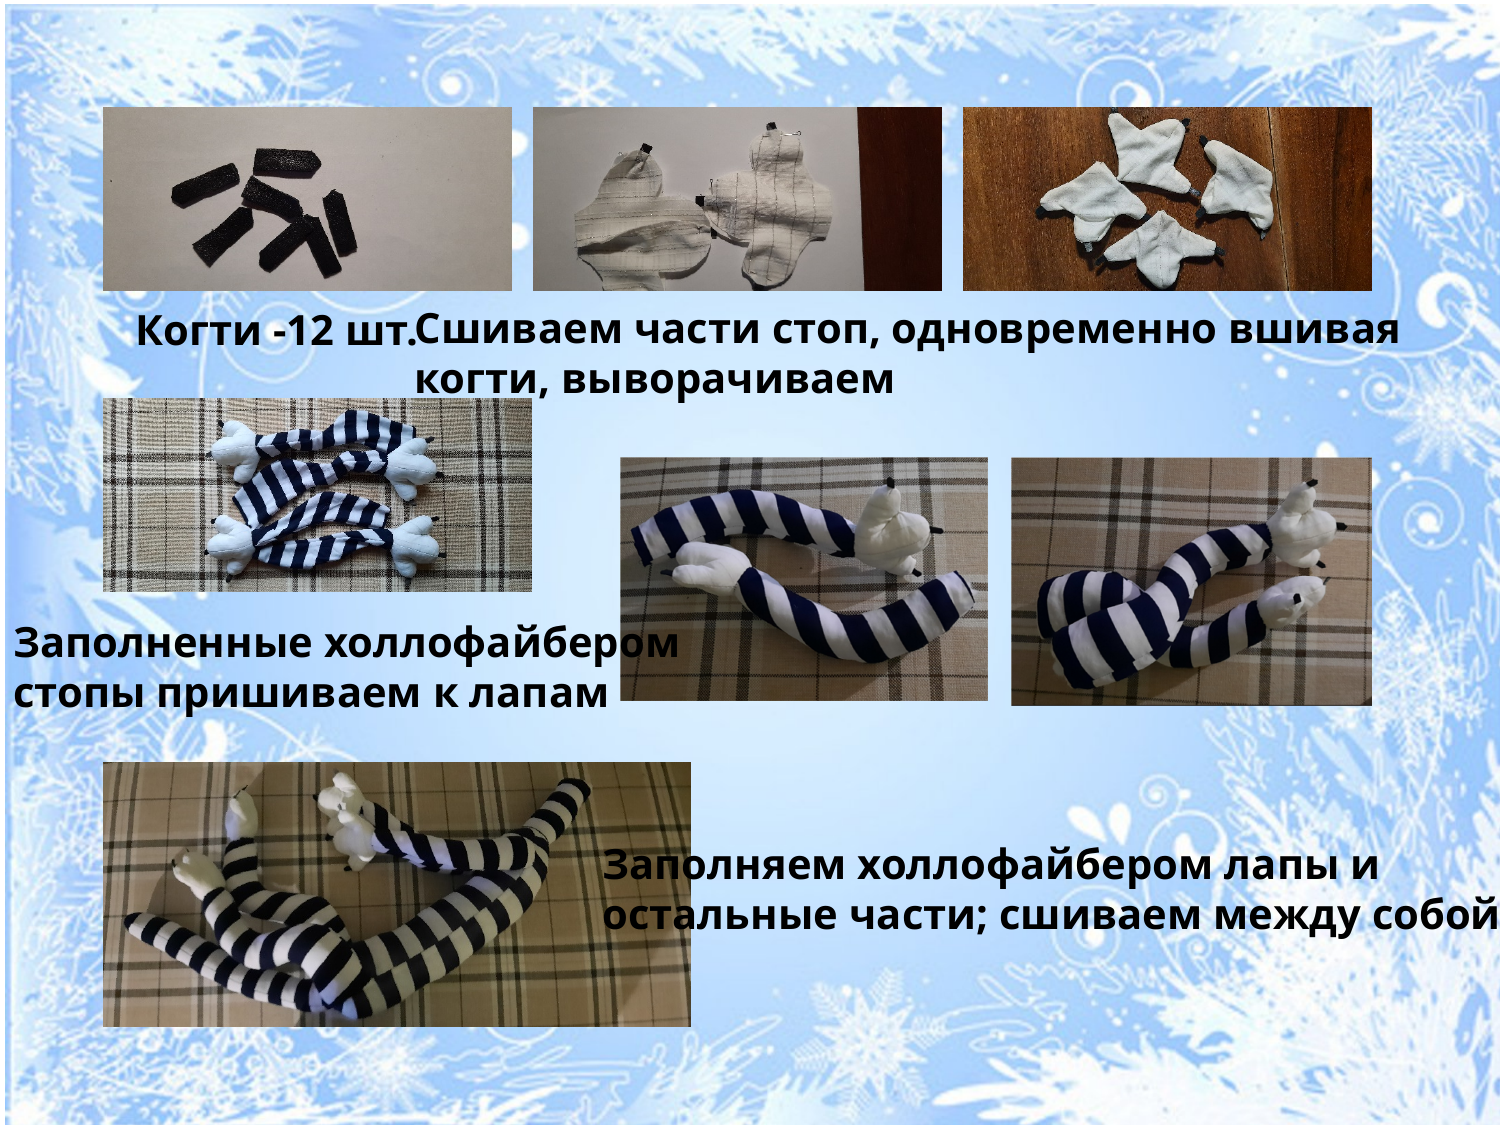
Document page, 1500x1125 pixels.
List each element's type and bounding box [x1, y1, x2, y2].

picture [5, 4, 1500, 1125]
text_box [0, 608, 5, 723]
list [103, 107, 512, 291]
